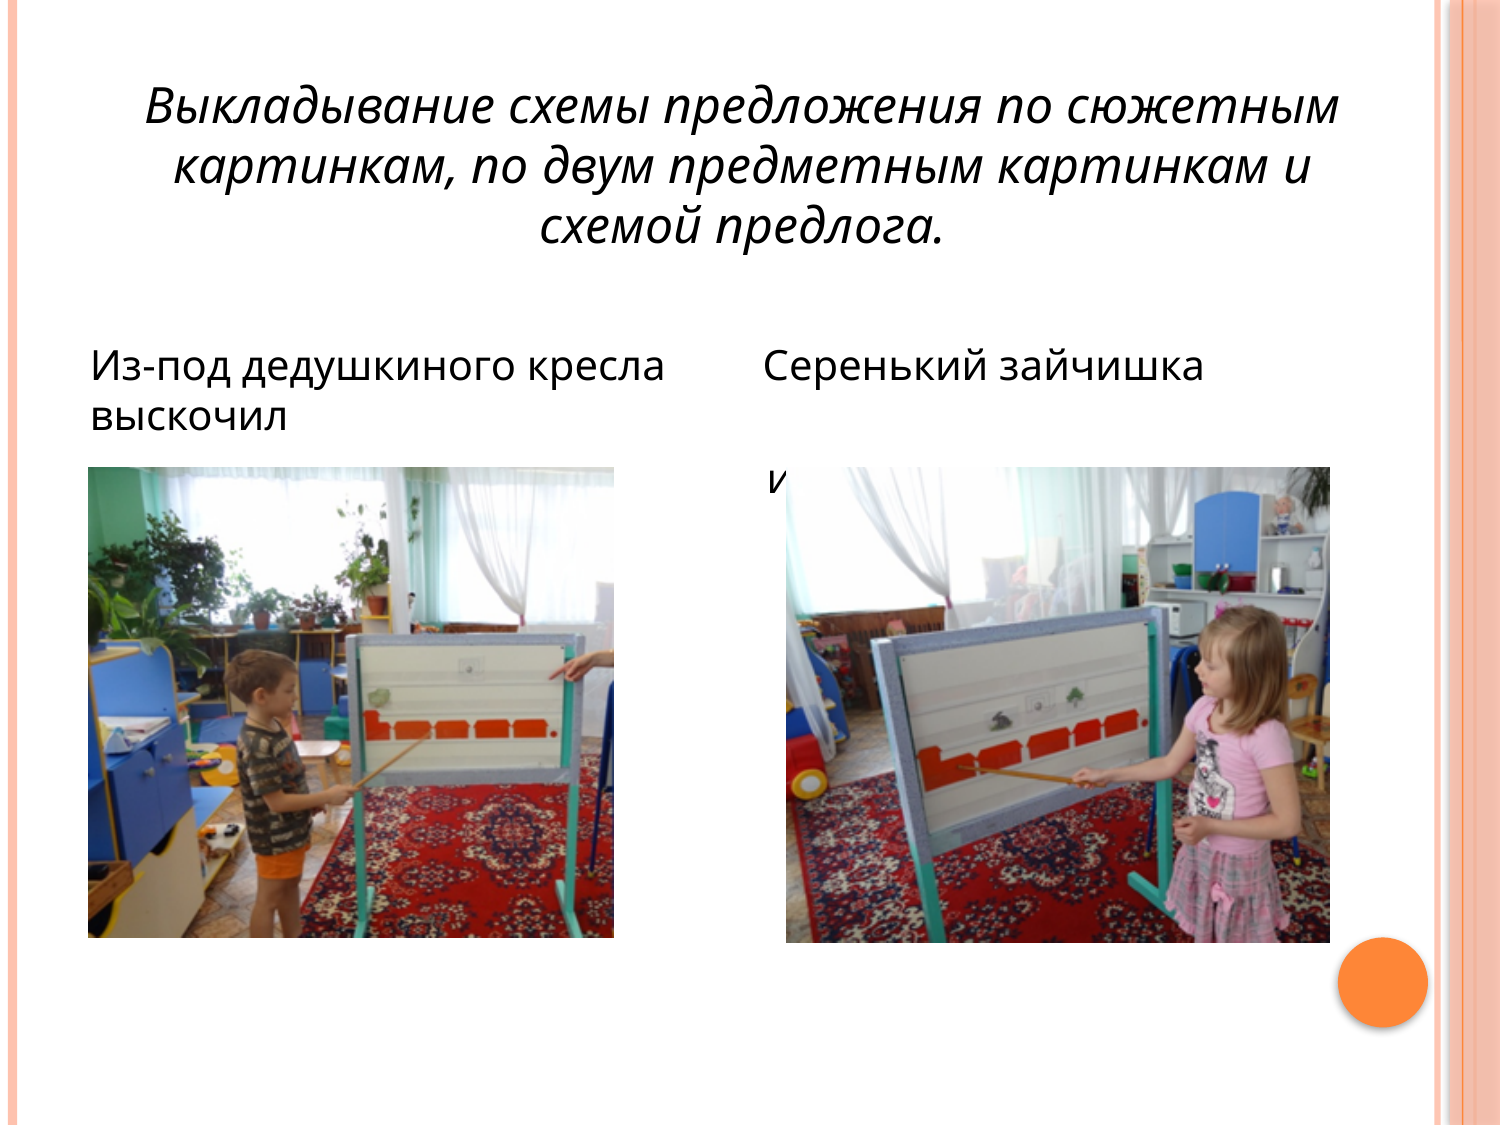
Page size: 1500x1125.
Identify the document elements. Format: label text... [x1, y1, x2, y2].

picture [87, 467, 614, 939]
picture [786, 467, 1330, 943]
list Выкладывание схемы предложения по сюжетным картинкам, по двум предметным картинкам и схемой предлога. Из-под дедушкиного кресла Серенький зайчишка выскочил выглядывает черепаха. из-под кустика. [75, 66, 1412, 1062]
